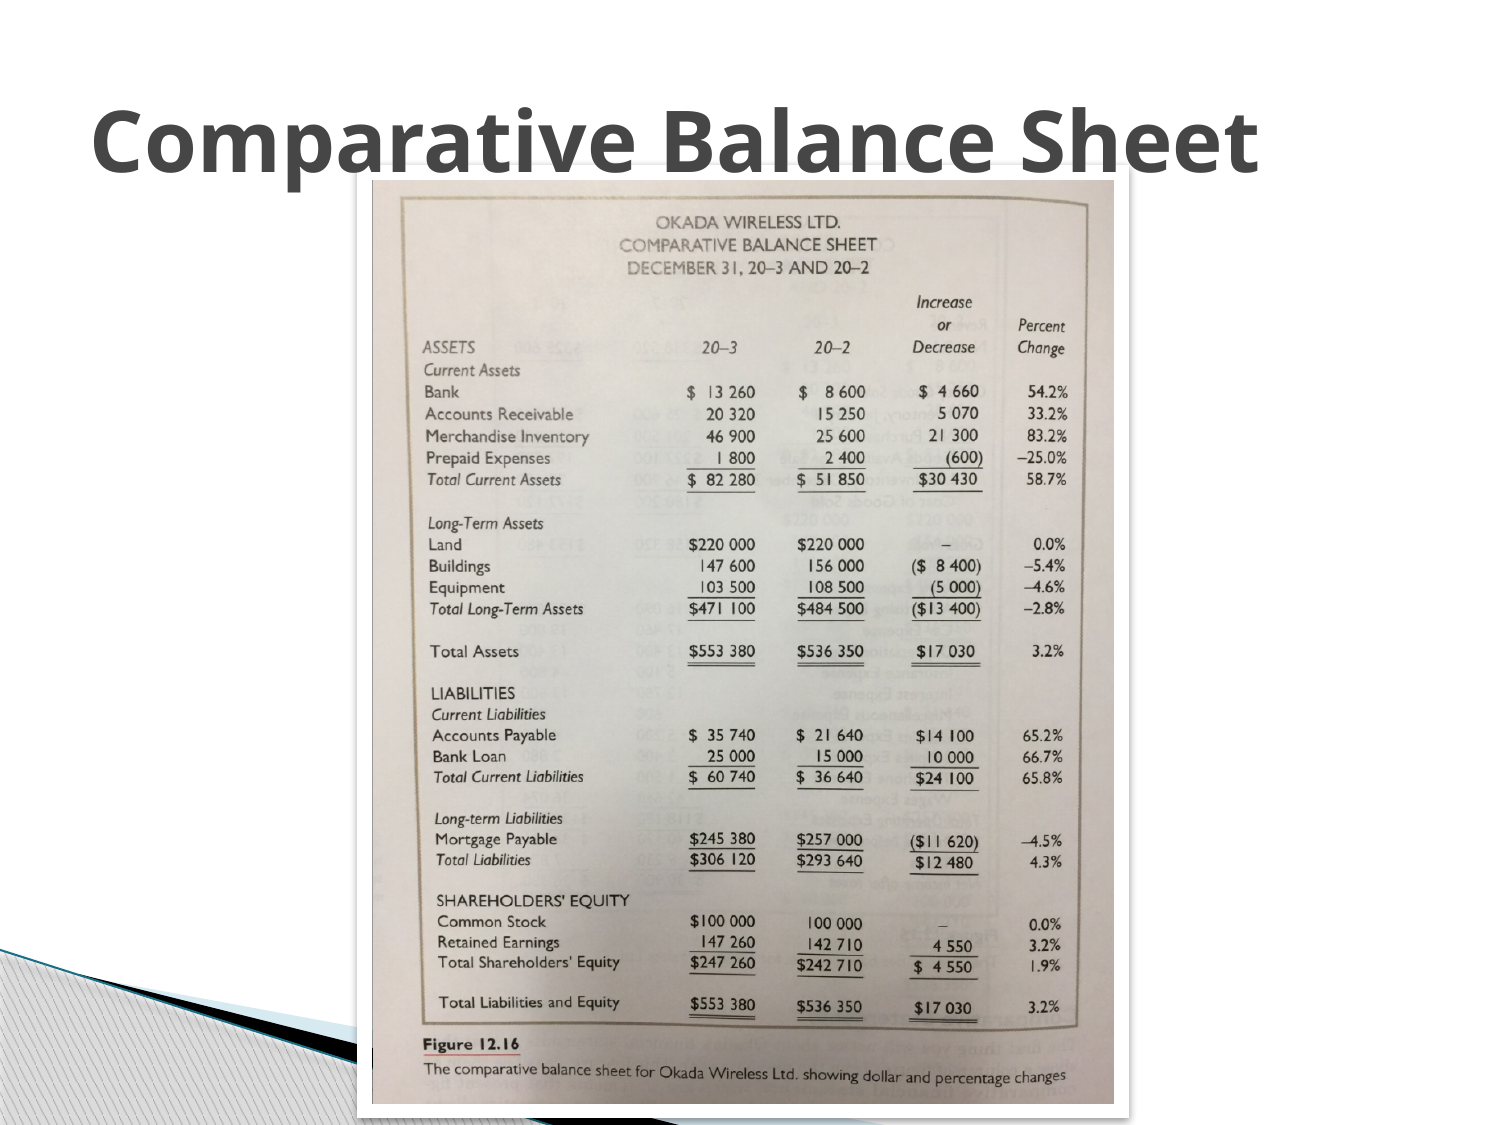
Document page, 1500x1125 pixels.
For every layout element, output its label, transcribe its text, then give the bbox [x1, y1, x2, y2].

picture [373, 1013, 1114, 1103]
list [280, 270, 1206, 1013]
picture [373, 233, 1114, 270]
title Comparative Balance Sheet [75, 45, 1425, 233]
